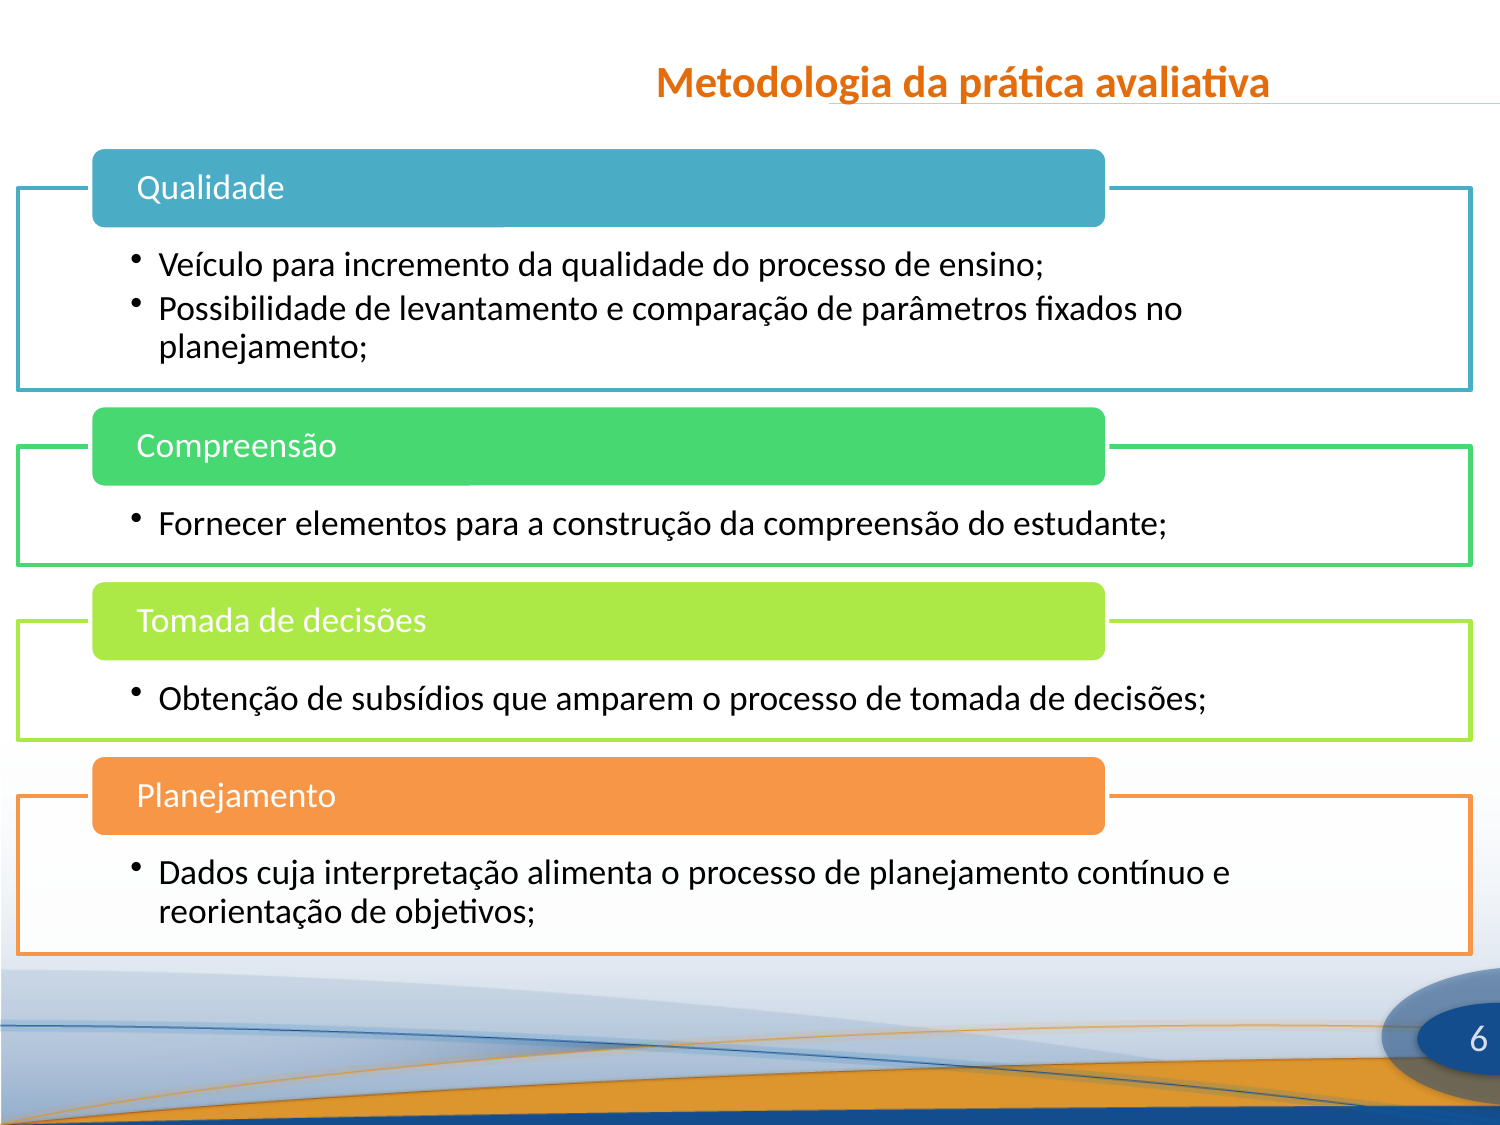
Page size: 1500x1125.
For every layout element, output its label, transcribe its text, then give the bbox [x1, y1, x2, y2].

slide_number 6 [1153, 1006, 1500, 1067]
picture [0, 0, 1500, 1125]
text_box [17, 136, 1471, 965]
title Metodologia da prática avaliativa [501, 45, 1425, 114]
